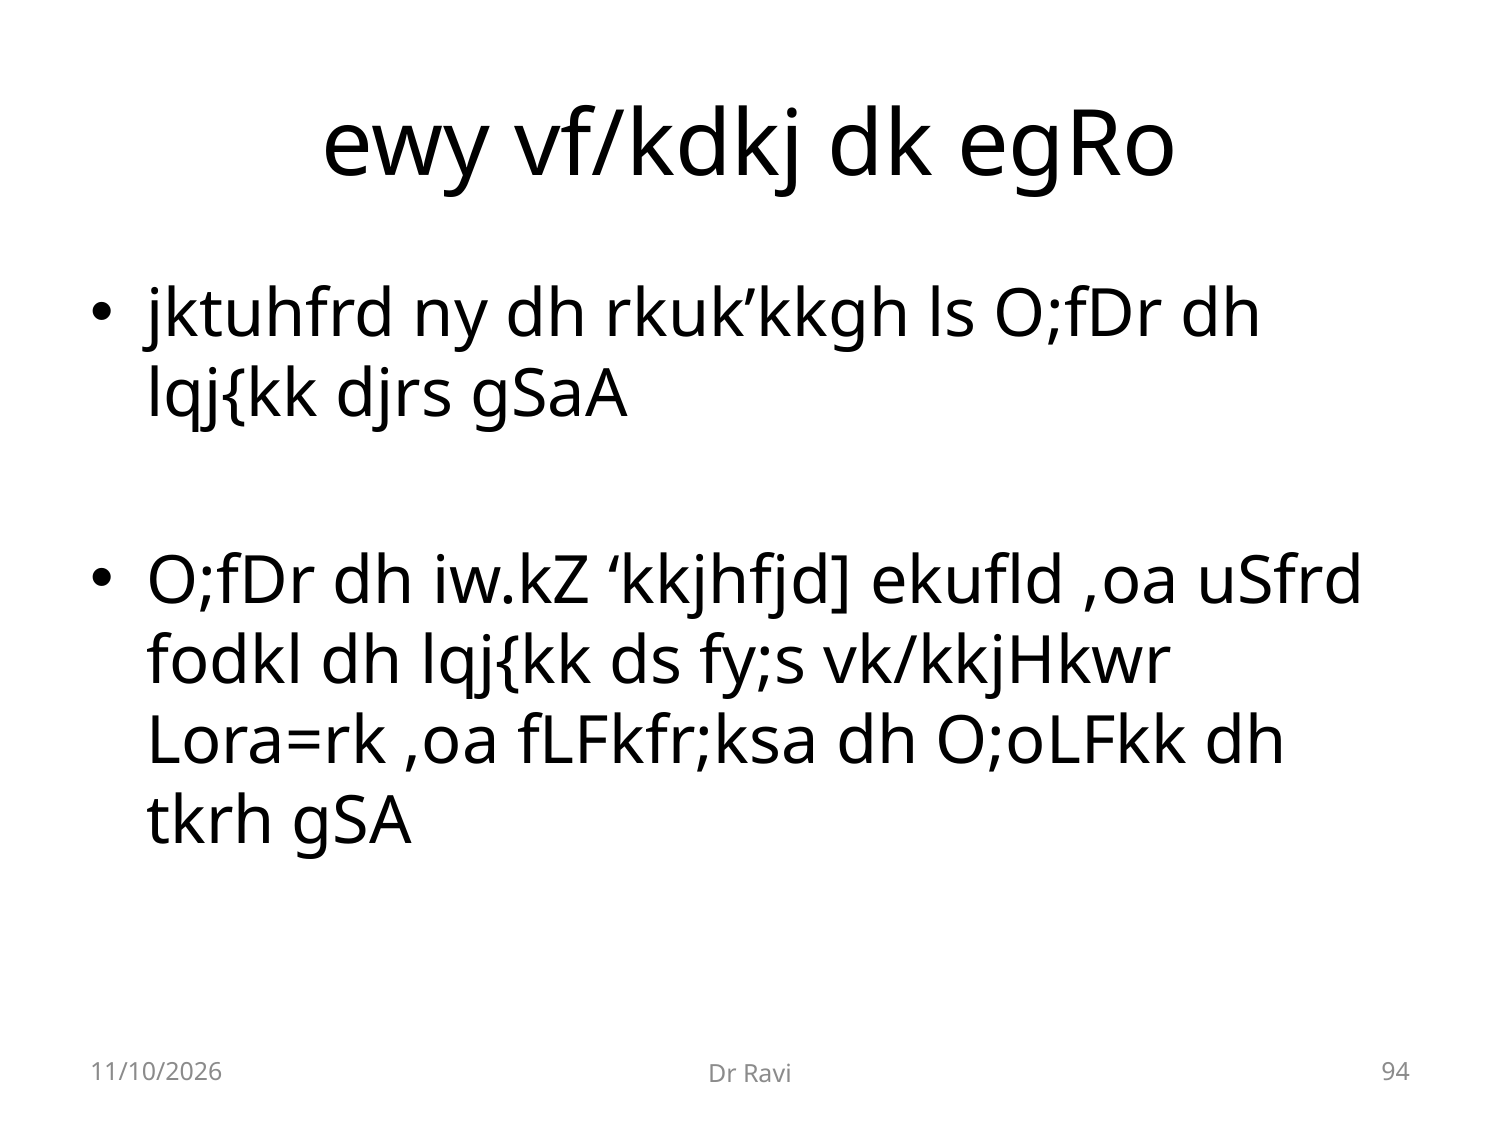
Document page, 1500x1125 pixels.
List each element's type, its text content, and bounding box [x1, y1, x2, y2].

list jktuhfrd ny dh rkuk’kkgh ls O;fDr dh lqj{kk djrs gSaA O;fDr dh iw.kZ ‘kkjhfjd] ekufld ,oa uSfrd fodkl dh lqj{kk ds fy;s vk/kkjHkwr Lora=rk ,oa fLFkfr;ksa dh O;oLFkk dh tkrh gSA [74, 262, 1426, 1006]
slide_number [75, 1042, 425, 1103]
title ewy vf/kdkj dk egRo [74, 44, 1426, 233]
footer Dr Ravi [512, 1042, 988, 1103]
slide_number 94 [1074, 1042, 1425, 1103]
